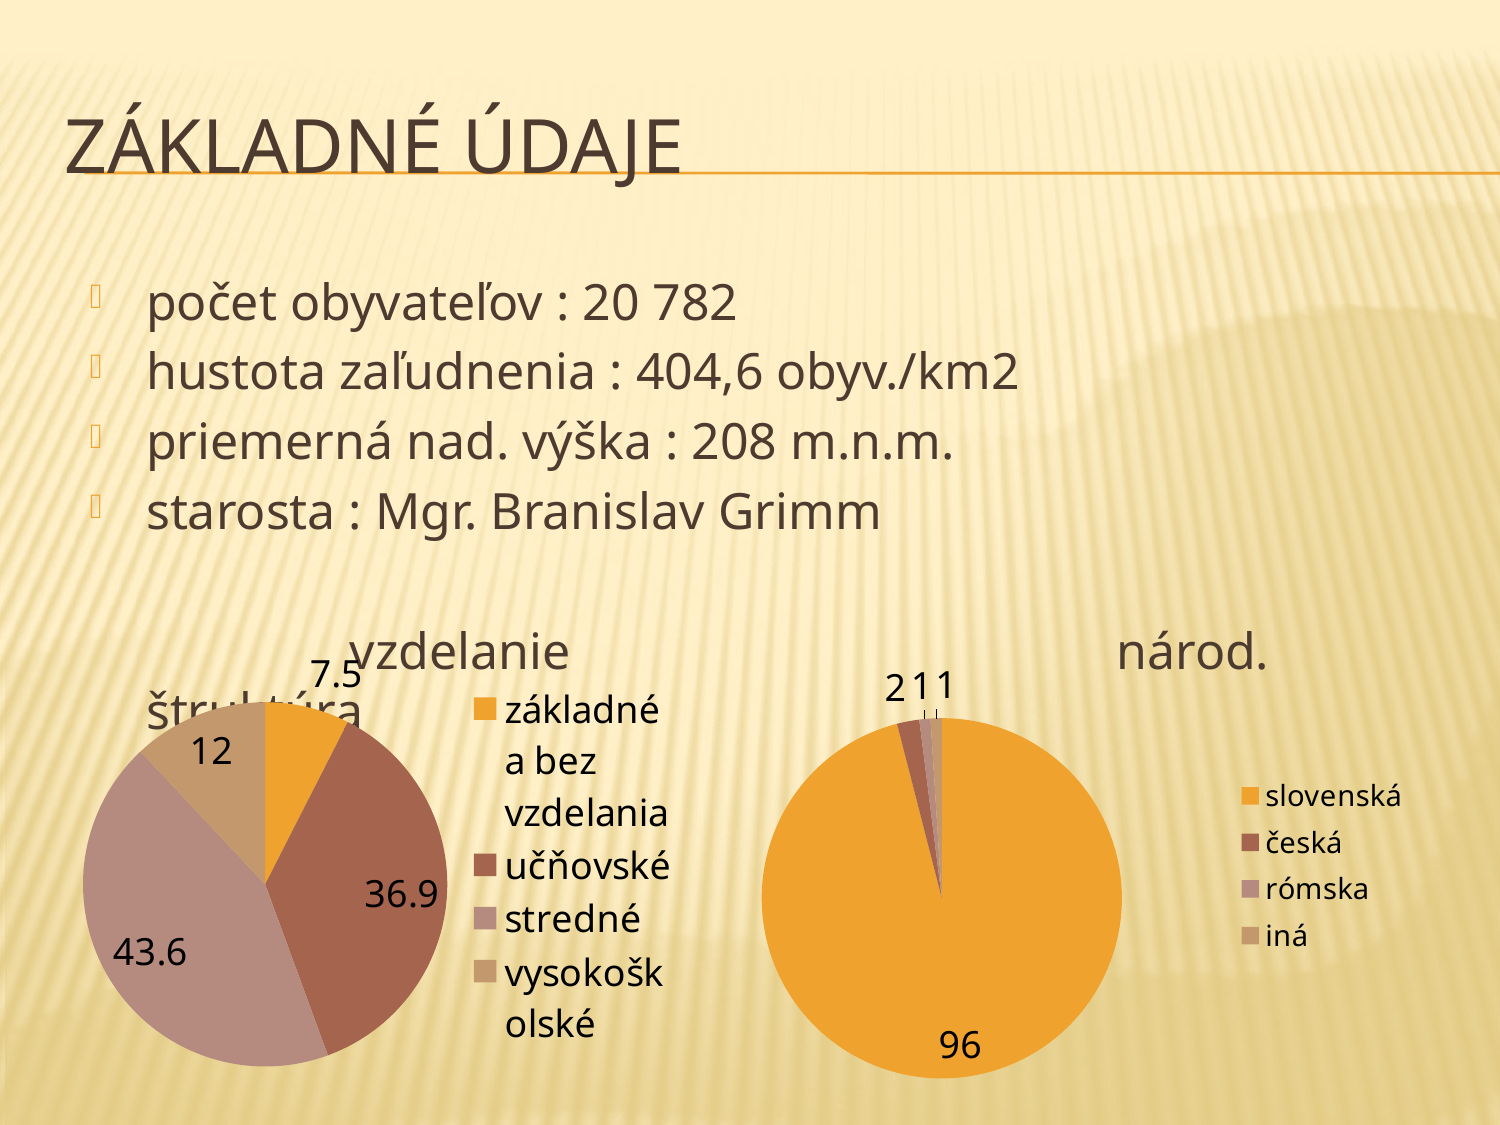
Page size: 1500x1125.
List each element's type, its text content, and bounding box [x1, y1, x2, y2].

title Základné údaje [50, 75, 1475, 213]
chart [46, 632, 1426, 1099]
list počet obyvateľov : 20 782 hustota zaľudnenia : 404,6 obyv./km2 priemerná nad. výška : 208 m.n.m. starosta : Mgr. Branislav Grimm vzdelanie národ. štruktúra [75, 262, 1430, 635]
